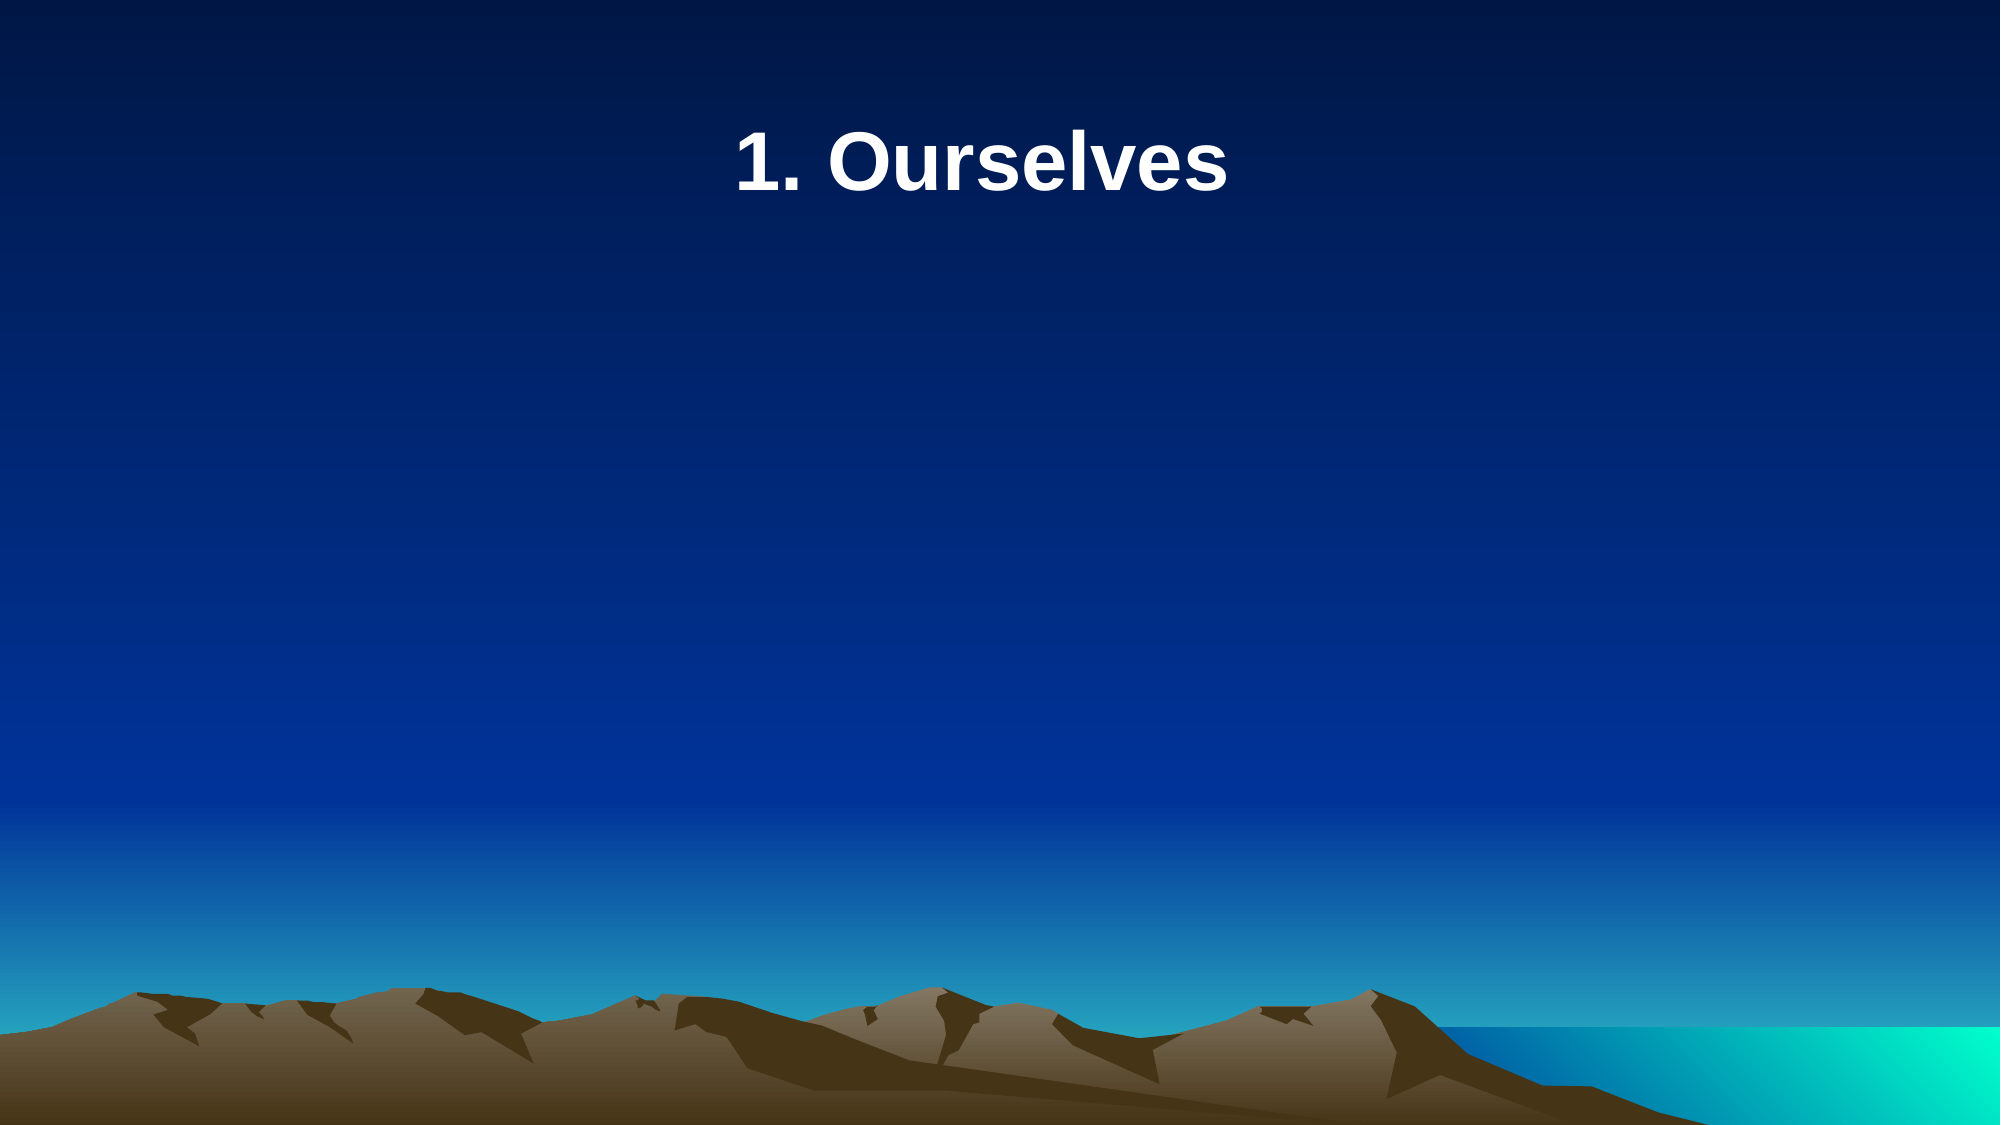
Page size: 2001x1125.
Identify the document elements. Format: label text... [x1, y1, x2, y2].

text_box 1. Ourselves [262, 0, 1725, 415]
